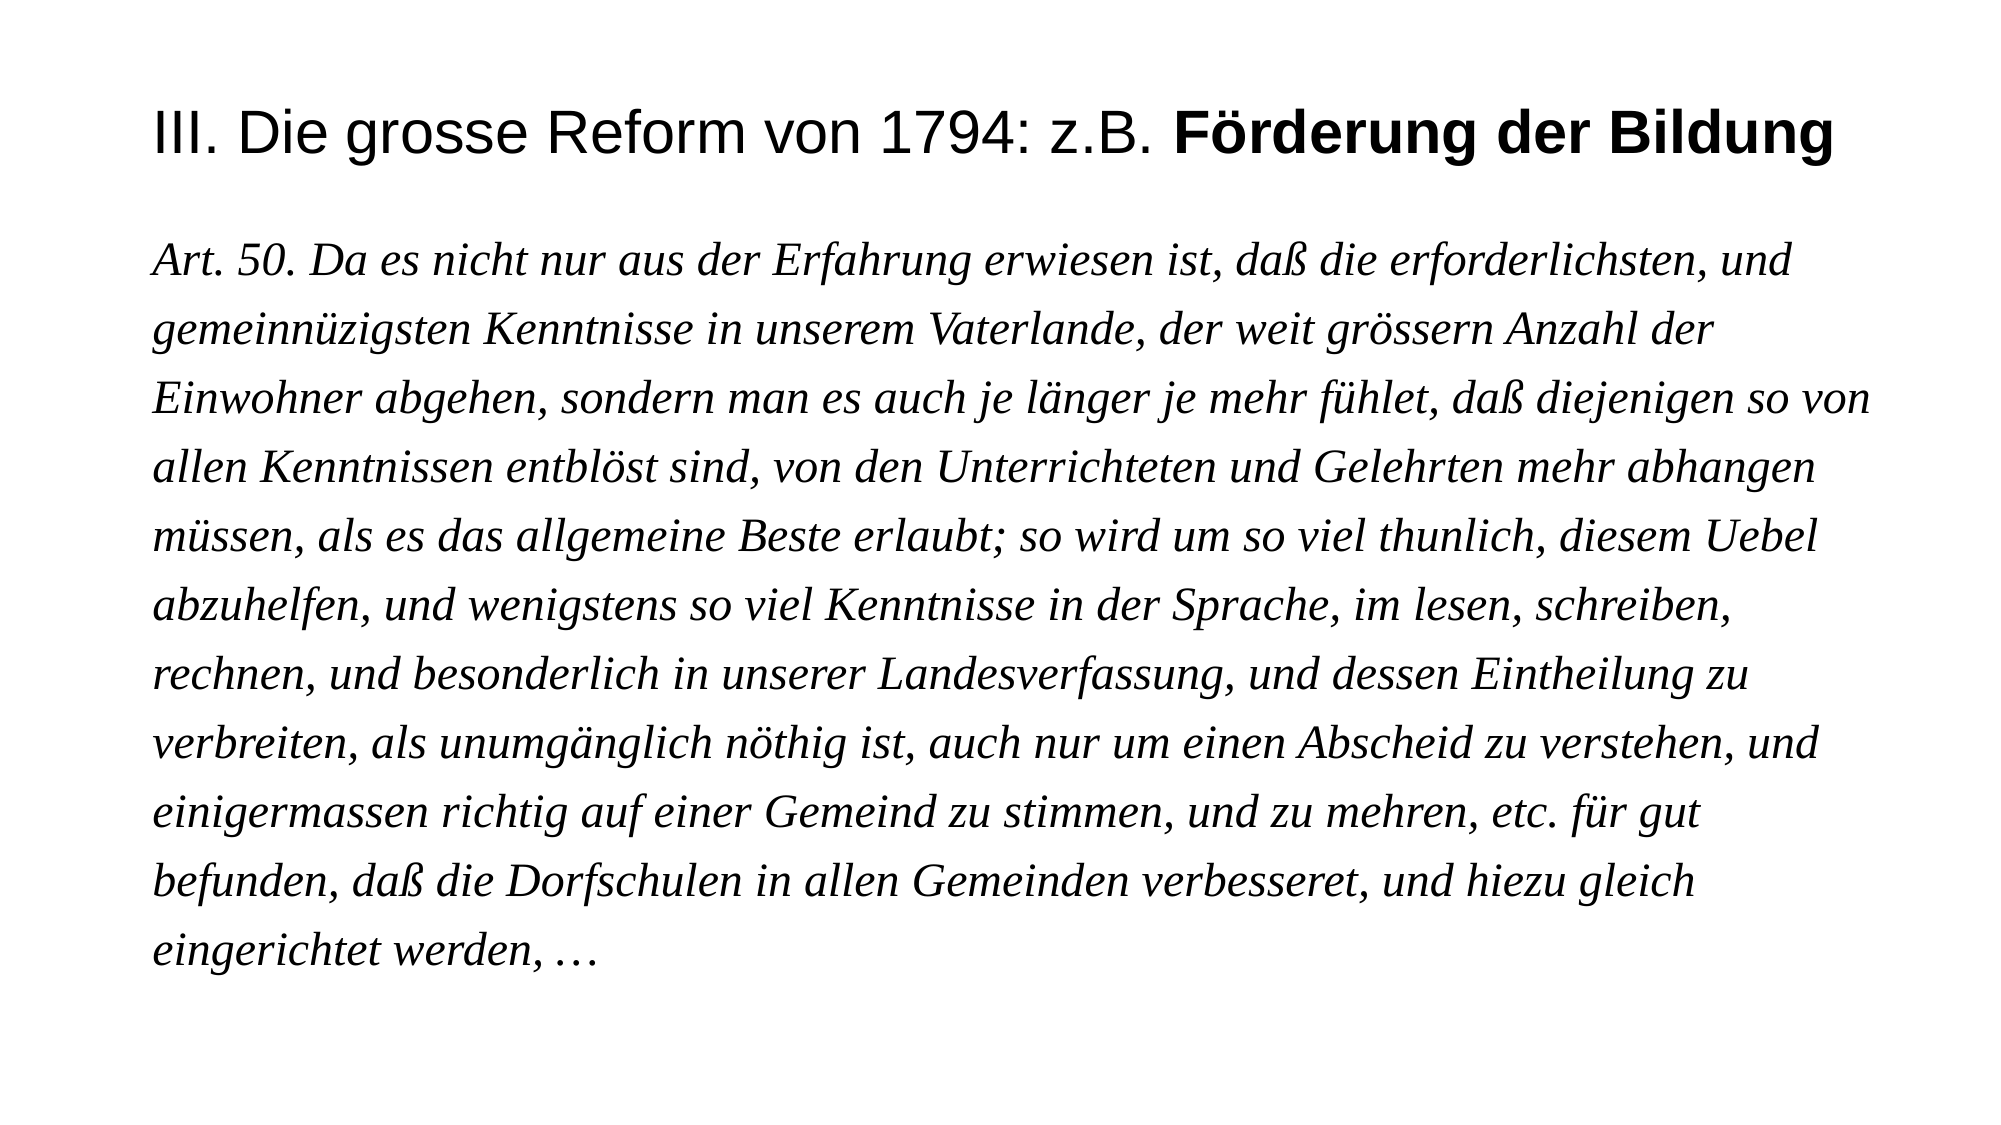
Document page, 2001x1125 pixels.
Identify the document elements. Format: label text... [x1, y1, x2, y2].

list Art. 50. Da es nicht nur aus der Erfahrung erwiesen ist, daß die erforderlichsten, und gemeinnüzigsten Kenntnisse in unserem Vaterlande, der weit grössern Anzahl der Einwohner abgehen, sondern man es auch je länger je mehr fühlet, daß diejenigen so von allen Kenntnissen entblöst sind, von den Unterrichteten und Gelehrten mehr abhangen müssen, als es das allgemeine Beste erlaubt; so wird um so viel thunlich, diesem Uebel abzuhelfen, und wenigstens so viel Kenntnisse in der Sprache, im lesen, schreiben, rechnen, und besonderlich in unserer Landesverfassung, und dessen Eintheilung zu verbreiten, als unumgänglich nöthig ist, auch nur um einen Abscheid zu verstehen, und einigermassen richtig auf einer Gemeind zu stimmen, und zu mehren, etc. für gut befunden, daß die Dorfschulen in allen Gemeinden verbesseret, und hiezu gleich eingerichtet werden, … [137, 208, 1899, 993]
title III. Die grosse Reform von 1794: z.B. Förderung der Bildung [137, 59, 1863, 208]
